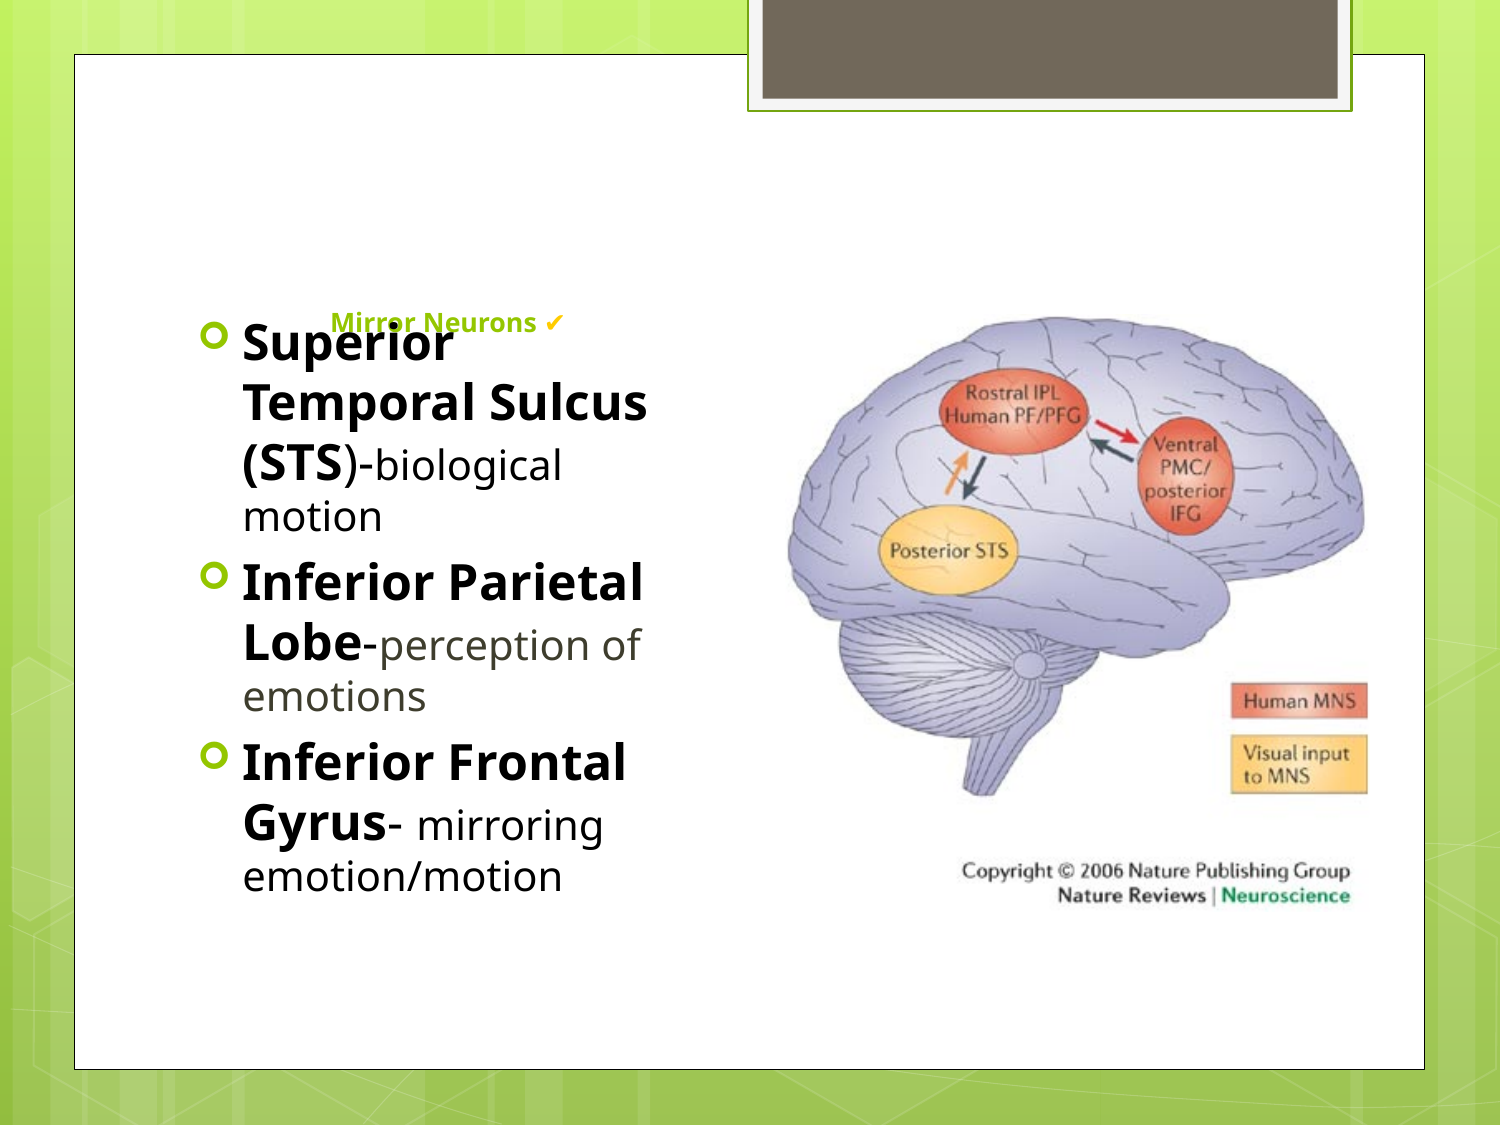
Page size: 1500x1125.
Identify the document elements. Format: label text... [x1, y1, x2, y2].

list Superior Temporal Sulcus (STS)-biological motion Inferior Parietal Lobe-perception of emotions Inferior Frontal Gyrus- mirroring emotion/motion [171, 302, 715, 957]
title Mirror Neurons ✔ [0, 231, 926, 409]
picture [785, 314, 1373, 912]
